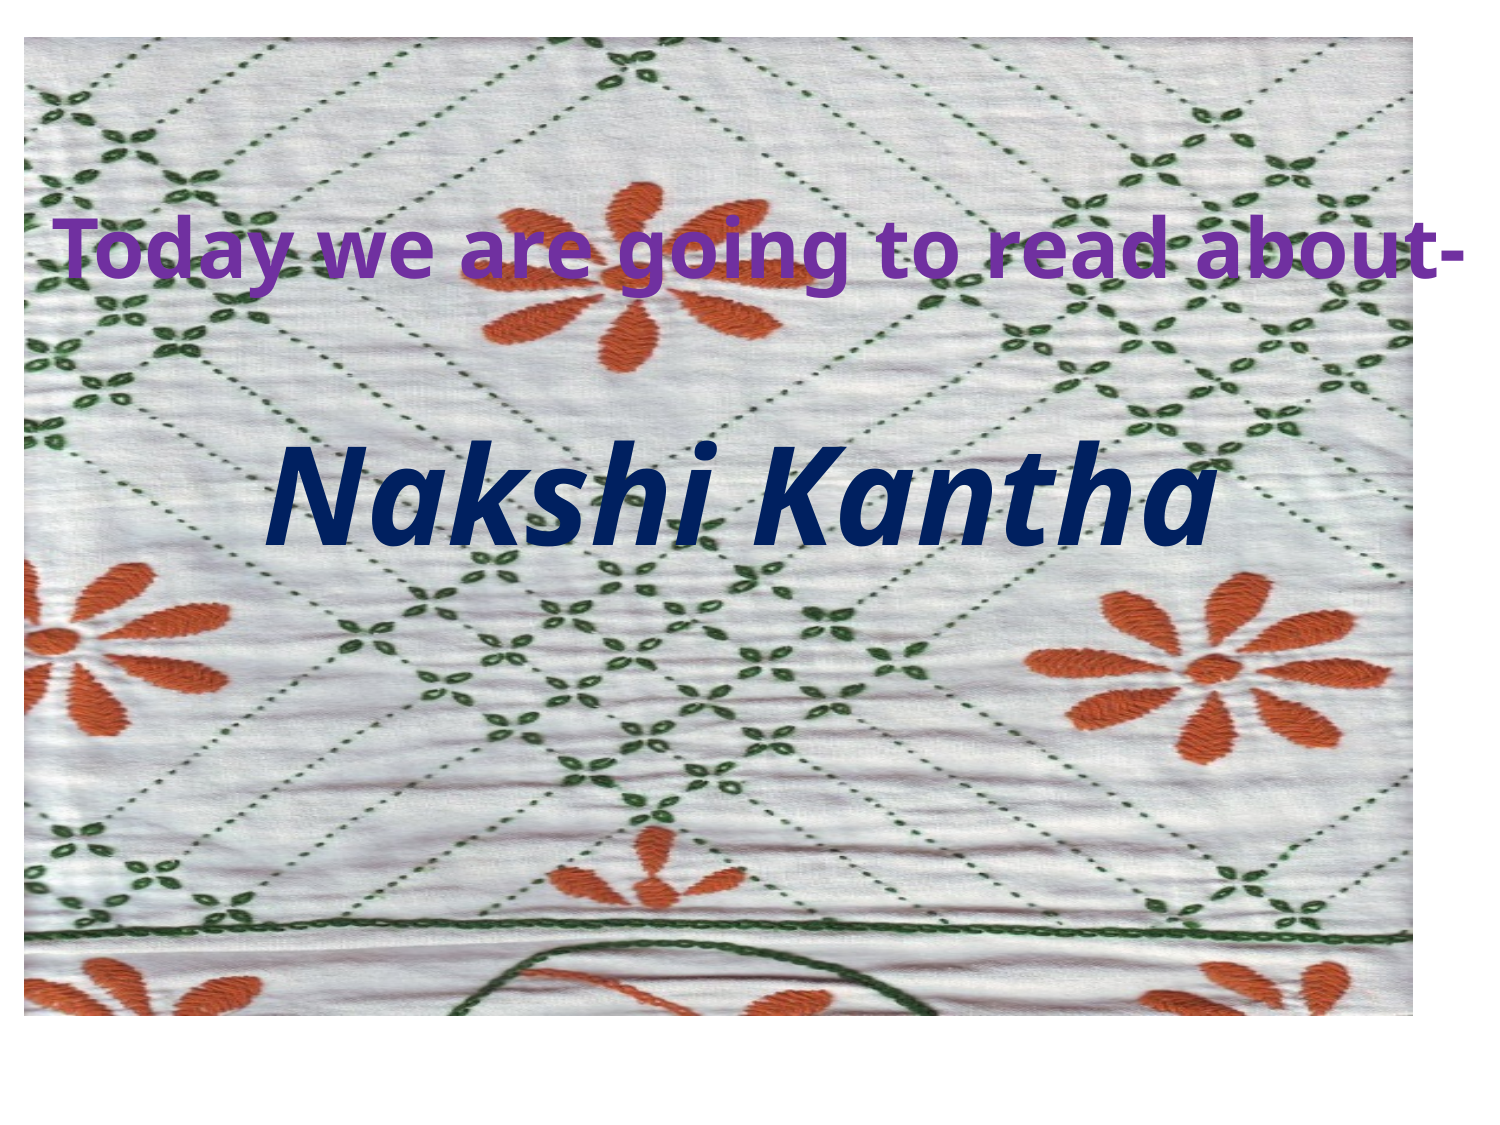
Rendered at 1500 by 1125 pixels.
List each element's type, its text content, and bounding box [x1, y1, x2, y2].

text_box Today we are going to read about- [1415, 187, 1483, 303]
picture [24, 37, 1413, 1017]
